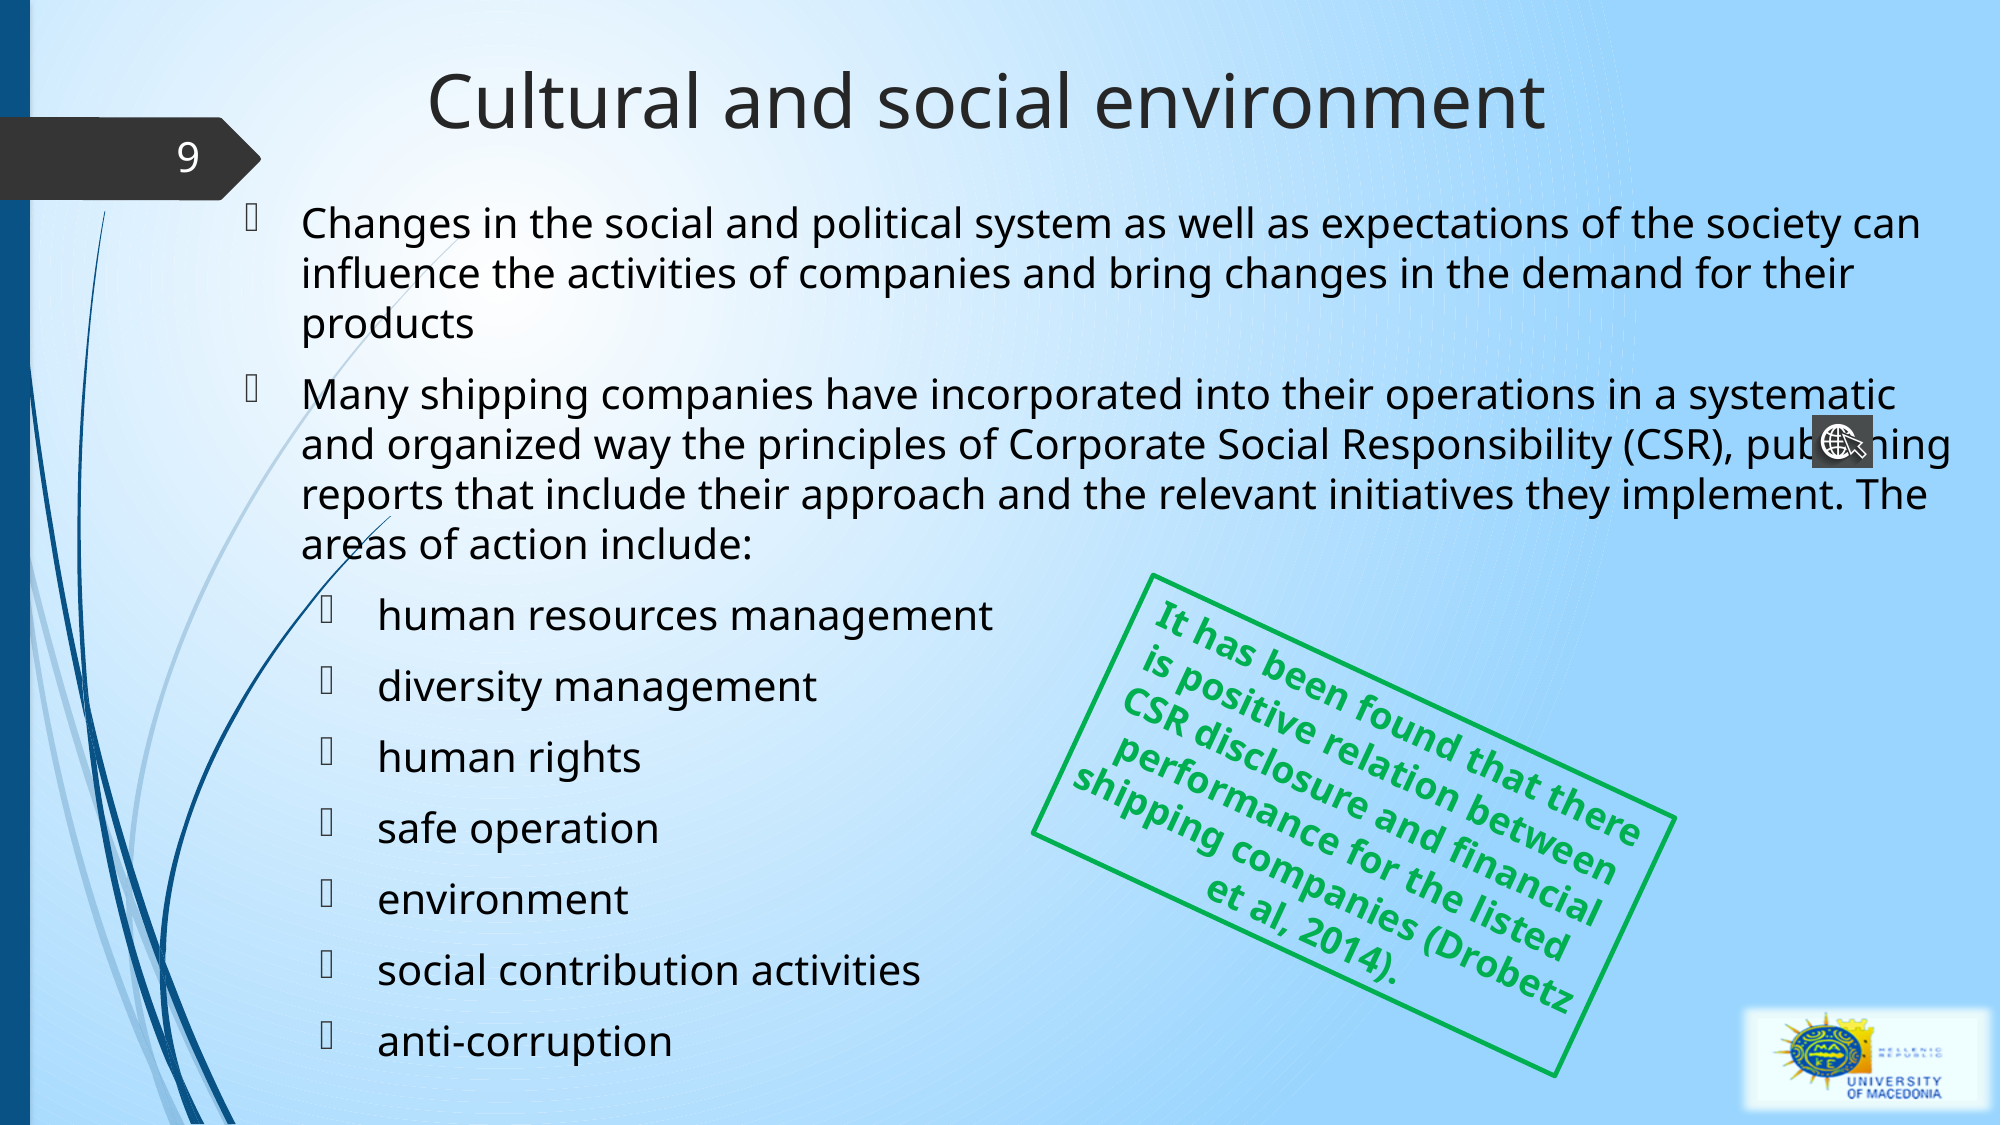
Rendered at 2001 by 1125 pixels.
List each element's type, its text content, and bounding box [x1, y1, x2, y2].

list Changes in the social and political system as well as expectations of the society can influence the activities of companies and bring changes in the demand for their products Many shipping companies have incorporated into their operations in a systematic and organized way the principles of Corporate Social Responsibility (CSR), publishing reports that include their approach and the relevant initiatives they implement. The areas of action include: human resources management diversity management human rights safe operation environment social contribution activities anti-corruption [229, 189, 1989, 1116]
picture [1732, 999, 2001, 1120]
text_box It has been found that there is positive relation between CSR disclosure and financial performance for the listed shipping companies (Drobetz et al, 2014). [1032, 574, 1675, 1076]
picture [1811, 415, 1874, 468]
title Cultural and social environment [411, 46, 1873, 171]
slide_number 9 [87, 129, 216, 190]
